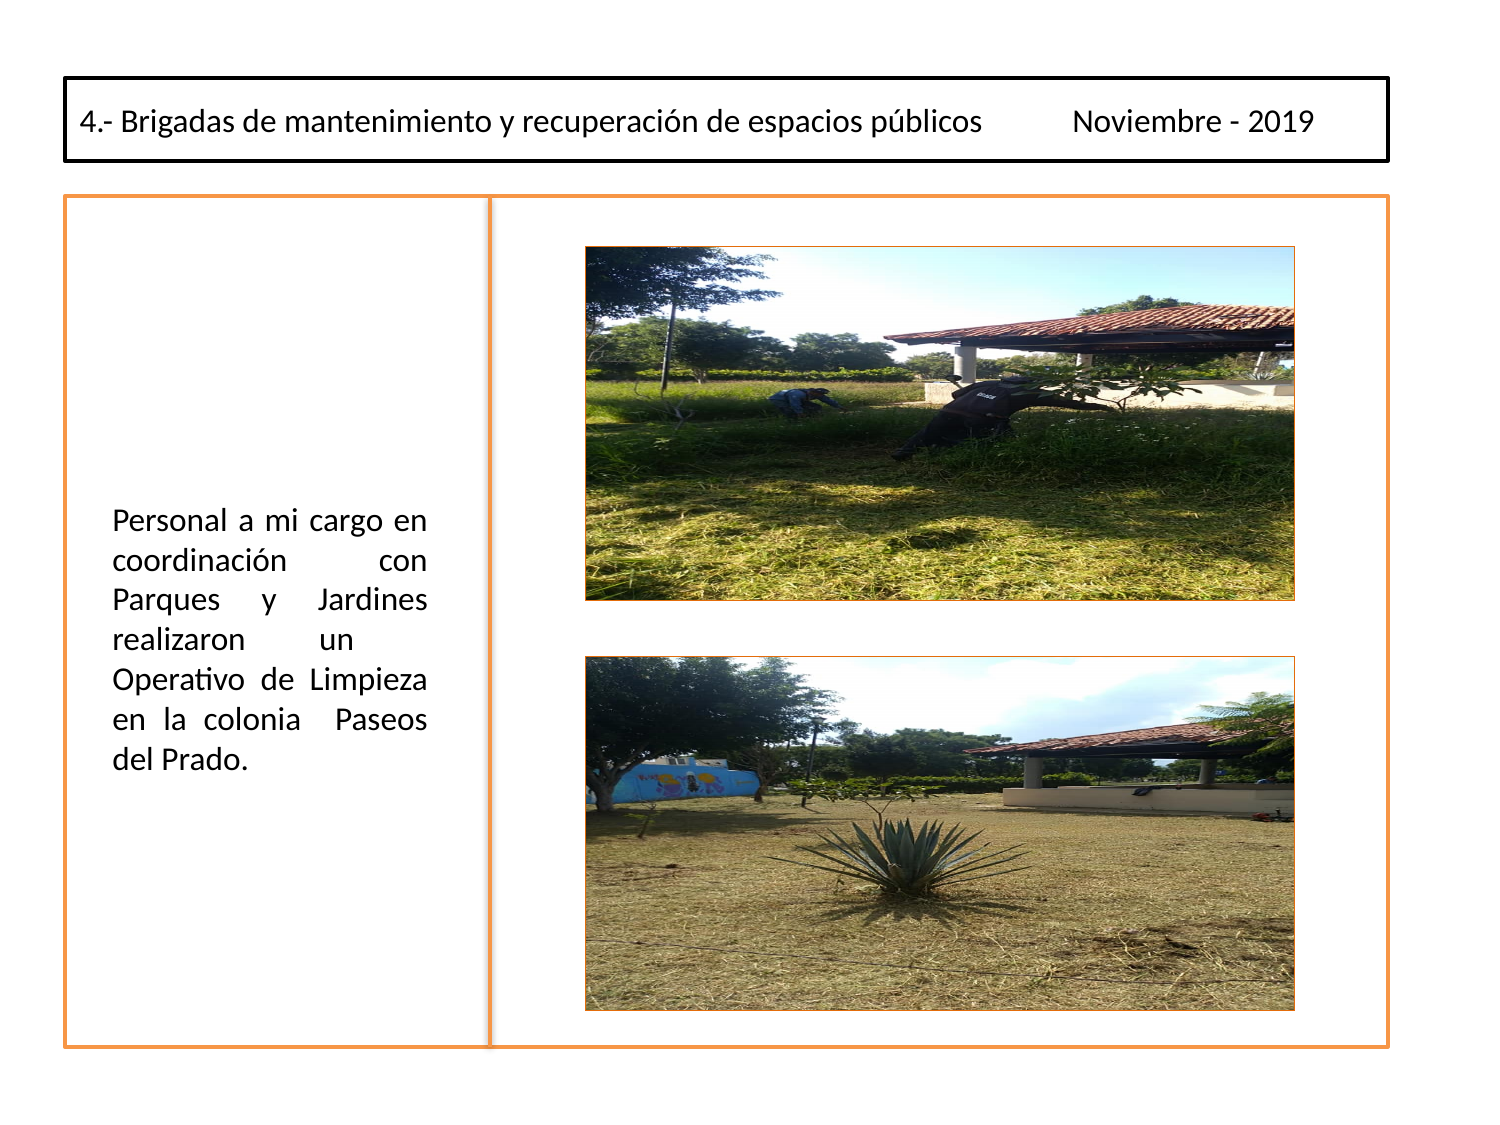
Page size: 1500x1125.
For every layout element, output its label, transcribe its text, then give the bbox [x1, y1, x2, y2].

picture [585, 655, 1295, 1011]
text_box [63, 194, 1390, 1049]
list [585, 245, 1295, 601]
text_box 4.- Brigadas de mantenimiento y recuperación de espacios públicos Noviembre - 2019 [63, 76, 1390, 163]
text_box Personal a mi cargo en coordinación con Parques y Jardines realizaron un Operativo de Limpieza en la colonia Paseos del Prado. [41, 420, 443, 855]
